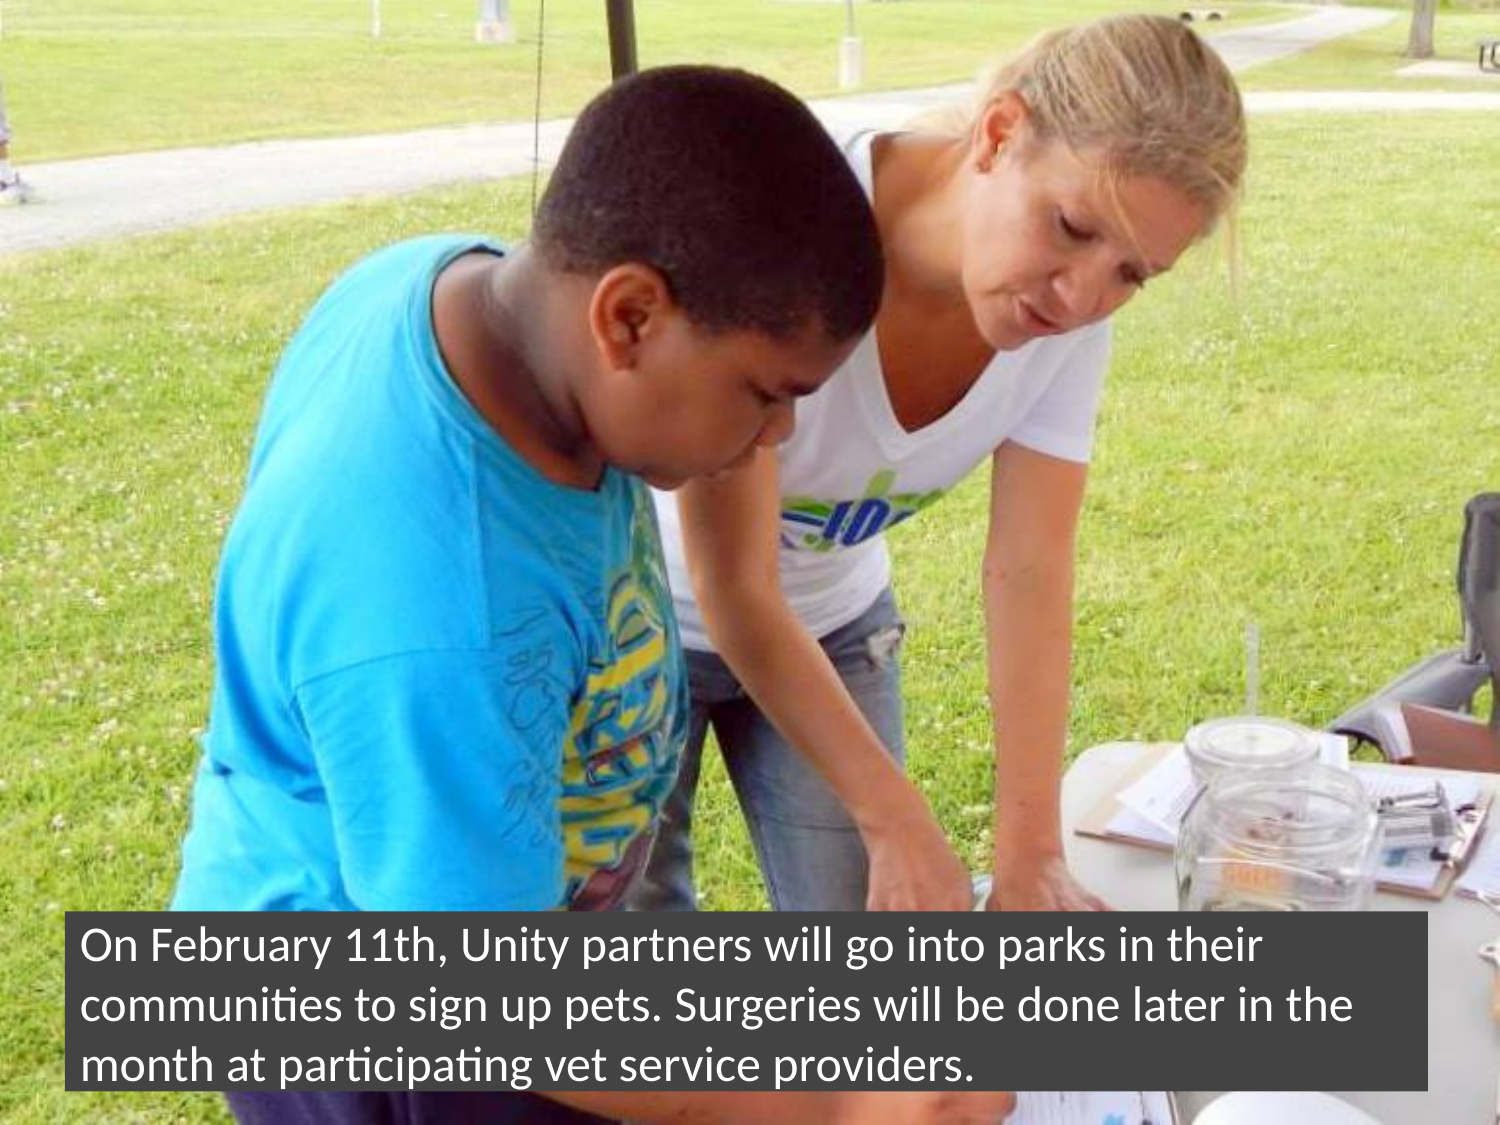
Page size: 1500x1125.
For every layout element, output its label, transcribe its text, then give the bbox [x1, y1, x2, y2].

picture [0, 0, 1500, 1125]
list On February 11th, Unity partners will go into parks in their communities to sign up pets. Surgeries will be done later in the month at participating vet service providers. [64, 911, 1428, 1092]
